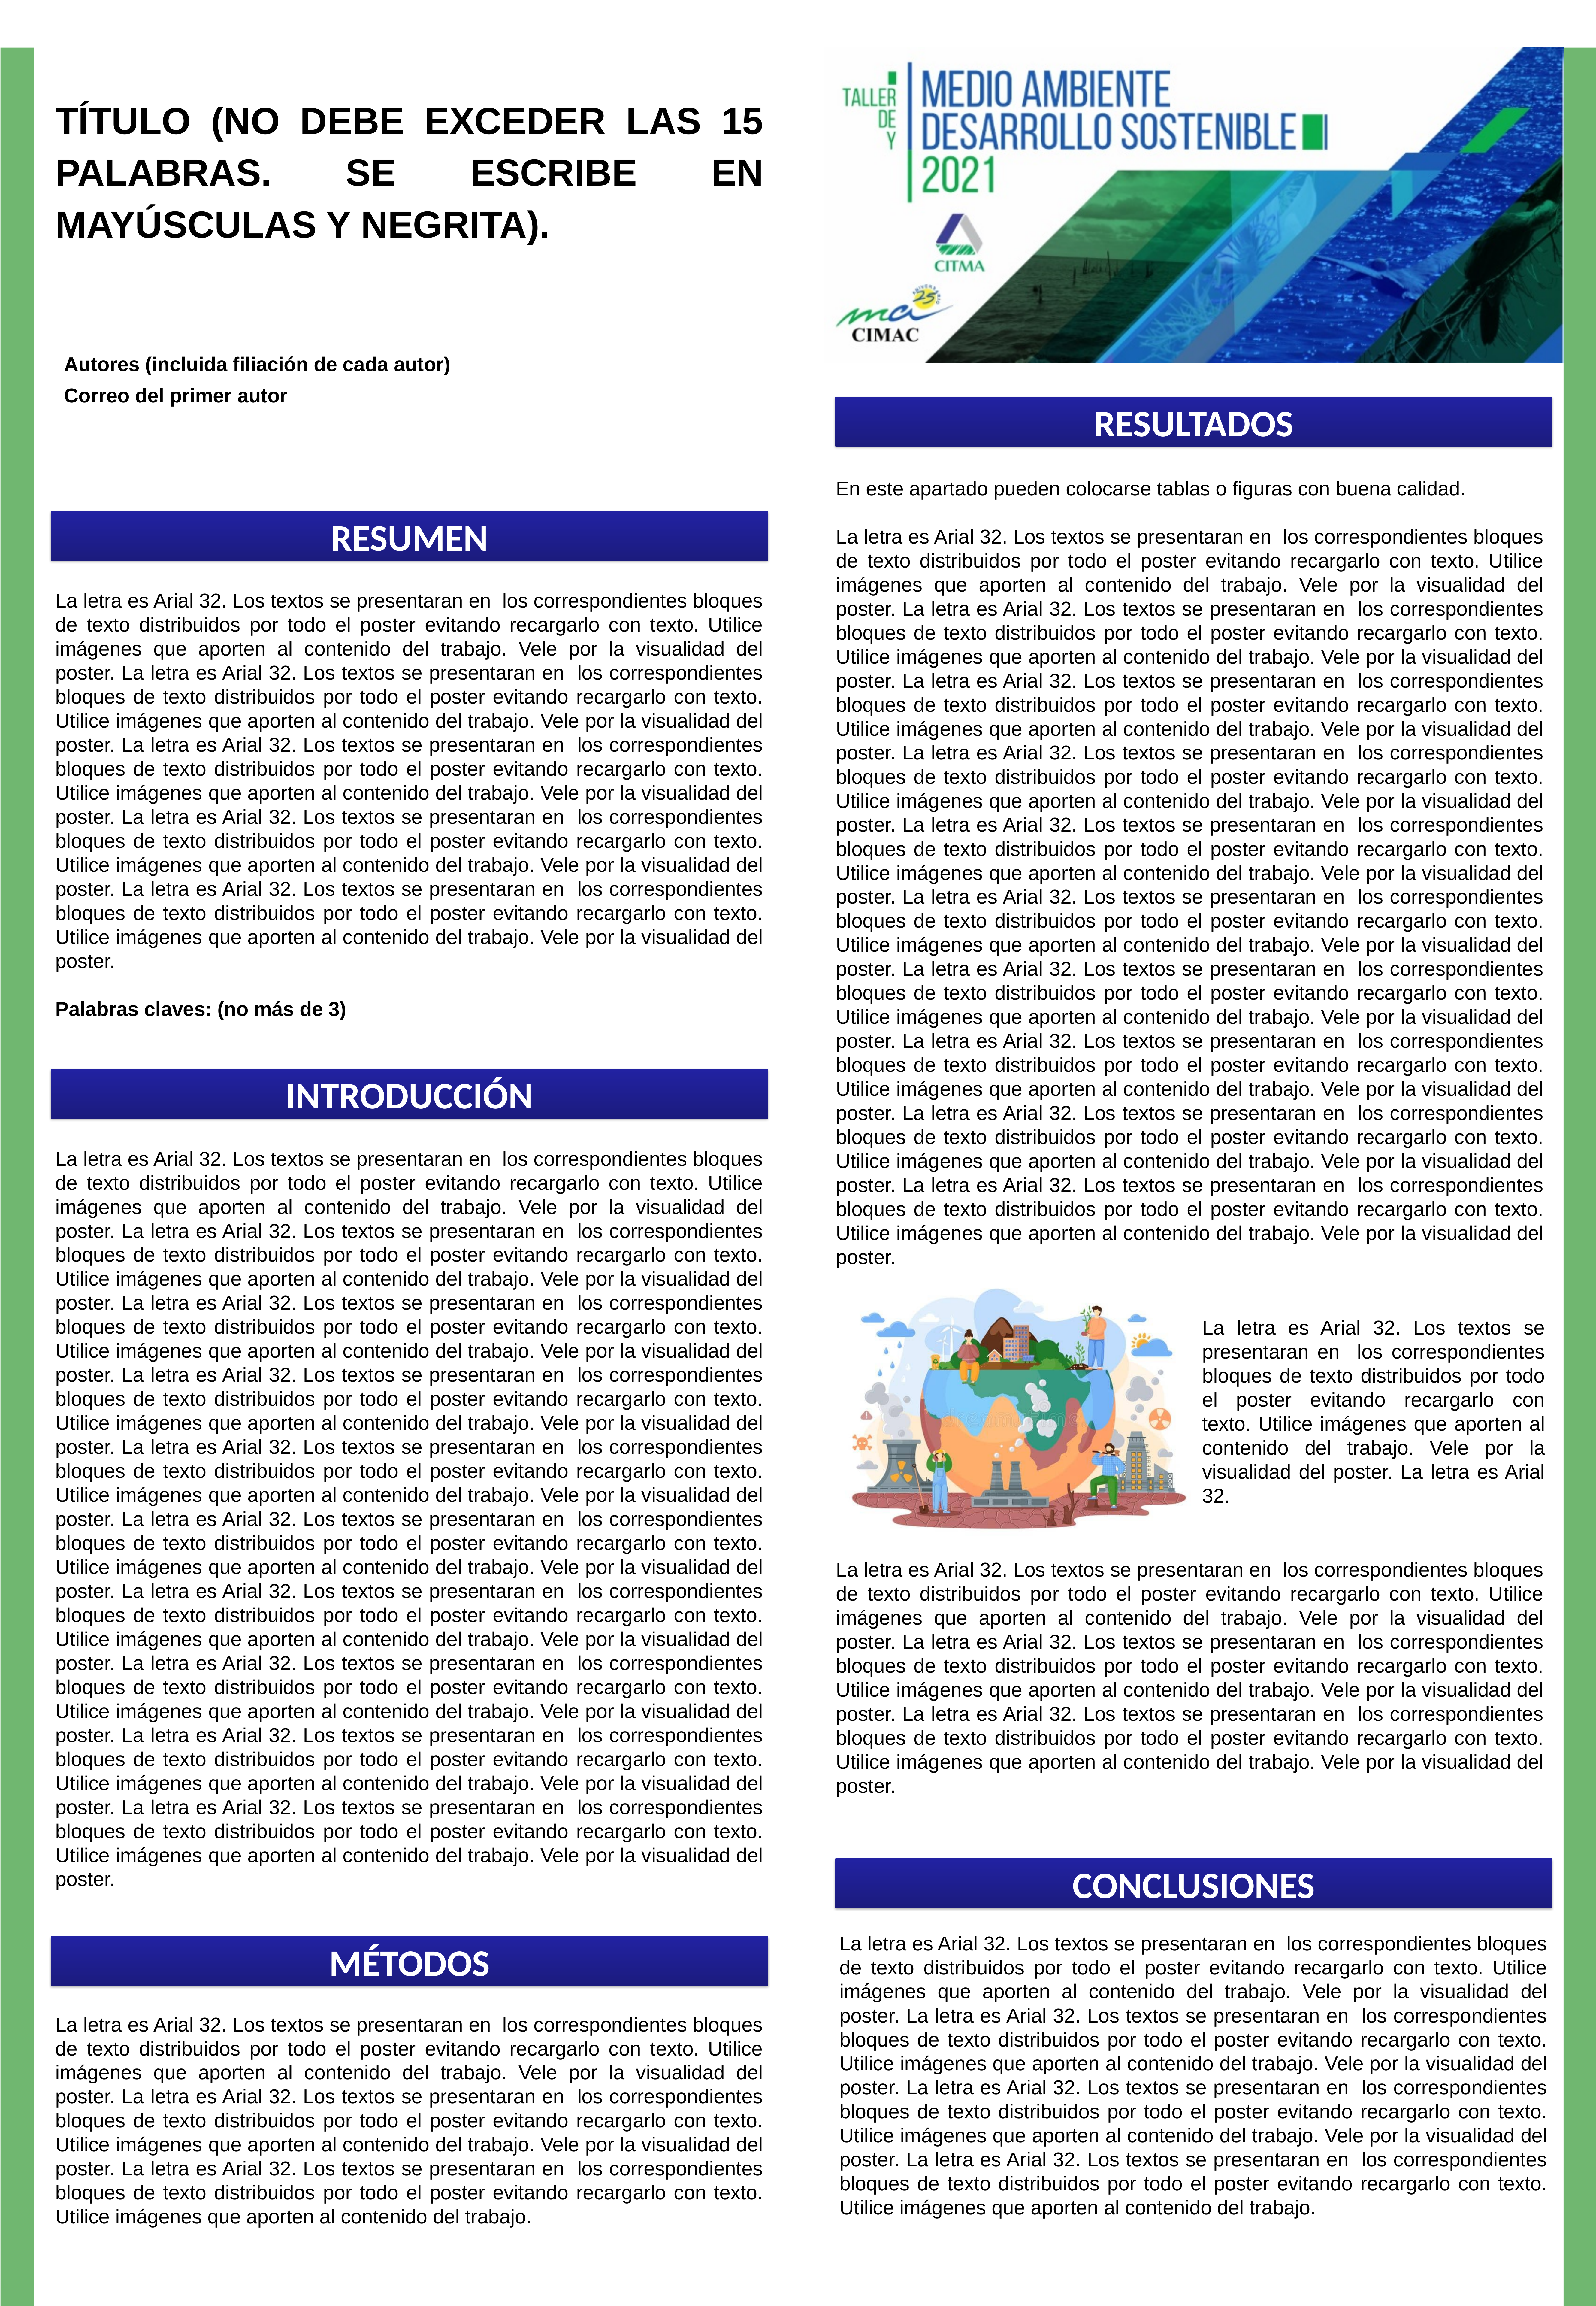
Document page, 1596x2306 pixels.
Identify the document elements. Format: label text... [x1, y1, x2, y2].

text_box La letra es Arial 32. Los textos se presentaran en los correspondientes bloques de texto distribuidos por todo el poster evitando recargarlo con texto. Utilice imágenes que aporten al contenido del trabajo. Vele por la visualidad del poster. La letra es Arial 32. Los textos se presentaran en los correspondientes bloques de texto distribuidos por todo el poster evitando recargarlo con texto. Utilice imágenes que aporten al contenido del trabajo. Vele por la visualidad del poster. La letra es Arial 32. Los textos se presentaran en los correspondientes bloques de texto distribuidos por todo el poster evitando recargarlo con texto. Utilice imágenes que aporten al contenido del trabajo. Vele por la visualidad del poster. [831, 1554, 1549, 1799]
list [830, 1280, 1206, 1544]
text_box Autores (incluida filiación de cada autor) Correo del primer autor [60, 315, 799, 477]
text_box RESUMEN [51, 511, 328, 561]
text_box En este apartado pueden colocarse tablas o figuras con buena calidad. La letra es Arial 32. Los textos se presentaran en los correspondientes bloques de texto distribuidos por todo el poster evitando recargarlo con texto. Utilice imágenes que aporten al contenido del trabajo. Vele por la visualidad del poster. La letra es Arial 32. Los textos se presentaran en los correspondientes bloques de texto distribuidos por todo el poster evitando recargarlo con texto. Utilice imágenes que aporten al contenido del trabajo. Vele por la visualidad del poster. La letra es Arial 32. Los textos se presentaran en los correspondientes bloques de texto distribuidos por todo el poster evitando recargarlo con texto. Utilice imágenes que aporten al contenido del trabajo. Vele por la visualidad del poster. La letra es Arial 32. Los textos se presentaran en los correspondientes bloques de texto distribuidos por todo el poster evitando recargarlo con texto. Utilice imágenes que aporten al contenido del trabajo. Vele por la visualidad del poster. La letra es Arial 32. Los textos se presentaran en los correspondientes bloques de texto distribuidos por todo el poster evitando recargarlo con texto. Utilice imágenes que aporten al contenido del trabajo. Vele por la visualidad del poster. La letra es Arial 32. Los textos se presentaran en los correspondientes bloques de texto distribuidos por todo el poster evitando recargarlo con texto. Utilice imágenes que aporten al contenido del trabajo. Vele por la visualidad del poster. La letra es Arial 32. Los textos se presentaran en los correspondientes bloques de texto distribuidos por todo el poster evitando recargarlo con texto. Utilice imágenes que aporten al contenido del trabajo. Vele por la visualidad del poster. La letra es Arial 32. Los textos se presentaran en los correspondientes bloques de texto distribuidos por todo el poster evitando recargarlo con texto. Utilice imágenes que aporten al contenido del trabajo. Vele por la visualidad del poster. La letra es Arial 32. Los textos se presentaran en los correspondientes bloques de texto distribuidos por todo el poster evitando recargarlo con texto. Utilice imágenes que aporten al contenido del trabajo. Vele por la visualidad del poster. La letra es Arial 32. Los textos se presentaran en los correspondientes bloques de texto distribuidos por todo el poster evitando recargarlo con texto. Utilice imágenes que aporten al contenido del trabajo. Vele por la visualidad del poster. [831, 473, 1549, 1312]
text_box TÍTULO (NO DEBE EXCEDER LAS 15 PALABRAS. SE ESCRIBE EN MAYÚSCULAS Y NEGRITA). [51, 50, 768, 285]
text_box La letra es Arial 32. Los textos se presentaran en los correspondientes bloques de texto distribuidos por todo el poster evitando recargarlo con texto. Utilice imágenes que aporten al contenido del trabajo. Vele por la visualidad del poster. La letra es Arial 32. [1207, 1312, 1550, 1509]
text_box [0, 0, 9, 33]
text_box La letra es Arial 32. Los textos se presentaran en los correspondientes bloques de texto distribuidos por todo el poster evitando recargarlo con texto. Utilice imágenes que aporten al contenido del trabajo. Vele por la visualidad del poster. La letra es Arial 32. Los textos se presentaran en los correspondientes bloques de texto distribuidos por todo el poster evitando recargarlo con texto. Utilice imágenes que aporten al contenido del trabajo. Vele por la visualidad del poster. La letra es Arial 32. Los textos se presentaran en los correspondientes bloques de texto distribuidos por todo el poster evitando recargarlo con texto. Utilice imágenes que aporten al contenido del trabajo. Vele por la visualidad del poster. La letra es Arial 32. Los textos se presentaran en los correspondientes bloques de texto distribuidos por todo el poster evitando recargarlo con texto. Utilice imágenes que aporten al contenido del trabajo. Vele por la visualidad del poster. La letra es Arial 32. Los textos se presentaran en los correspondientes bloques de texto distribuidos por todo el poster evitando recargarlo con texto. Utilice imágenes que aporten al contenido del trabajo. Vele por la visualidad del poster. La letra es Arial 32. Los textos se presentaran en los correspondientes bloques de texto distribuidos por todo el poster evitando recargarlo con texto. Utilice imágenes que aporten al contenido del trabajo. Vele por la visualidad del poster. La letra es Arial 32. Los textos se presentaran en los correspondientes bloques de texto distribuidos por todo el poster evitando recargarlo con texto. Utilice imágenes que aporten al contenido del trabajo. Vele por la visualidad del poster. La letra es Arial 32. Los textos se presentaran en los correspondientes bloques de texto distribuidos por todo el poster evitando recargarlo con texto. Utilice imágenes que aporten al contenido del trabajo. Vele por la visualidad del poster. La letra es Arial 32. Los textos se presentaran en los correspondientes bloques de texto distribuidos por todo el poster evitando recargarlo con texto. Utilice imágenes que aporten al contenido del trabajo. Vele por la visualidad del poster. La letra es Arial 32. Los textos se presentaran en los correspondientes bloques de texto distribuidos por todo el poster evitando recargarlo con texto. Utilice imágenes que aporten al contenido del trabajo. Vele por la visualidad del poster. [51, 1144, 768, 1936]
text_box RESULTADOS [835, 397, 1552, 447]
text_box RESUMEN [500, 511, 768, 561]
text_box La letra es Arial 32. Los textos se presentaran en los correspondientes bloques de texto distribuidos por todo el poster evitando recargarlo con texto. Utilice imágenes que aporten al contenido del trabajo. Vele por la visualidad del poster. La letra es Arial 32. Los textos se presentaran en los correspondientes bloques de texto distribuidos por todo el poster evitando recargarlo con texto. Utilice imágenes que aporten al contenido del trabajo. Vele por la visualidad del poster. La letra es Arial 32. Los textos se presentaran en los correspondientes bloques de texto distribuidos por todo el poster evitando recargarlo con texto. Utilice imágenes que aporten al contenido del trabajo. [51, 2009, 768, 2230]
text_box [0, 33, 9, 48]
text_box La letra es Arial 32. Los textos se presentaran en los correspondientes bloques de texto distribuidos por todo el poster evitando recargarlo con texto. Utilice imágenes que aporten al contenido del trabajo. Vele por la visualidad del poster. La letra es Arial 32. Los textos se presentaran en los correspondientes bloques de texto distribuidos por todo el poster evitando recargarlo con texto. Utilice imágenes que aporten al contenido del trabajo. Vele por la visualidad del poster. La letra es Arial 32. Los textos se presentaran en los correspondientes bloques de texto distribuidos por todo el poster evitando recargarlo con texto. Utilice imágenes que aporten al contenido del trabajo. Vele por la visualidad del poster. La letra es Arial 32. Los textos se presentaran en los correspondientes bloques de texto distribuidos por todo el poster evitando recargarlo con texto. Utilice imágenes que aporten al contenido del trabajo. [835, 1928, 1552, 2221]
text_box CONCLUSIONES [835, 1858, 1552, 1908]
text_box MÉTODOS [51, 1936, 768, 1986]
text_box [0, 47, 34, 2306]
picture [824, 47, 1564, 363]
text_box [329, 405, 498, 759]
text_box [1563, 47, 1596, 2306]
text_box INTRODUCCIÓN [51, 1069, 768, 1119]
text_box La letra es Arial 32. Los textos se presentaran en los correspondientes bloques de texto distribuidos por todo el poster evitando recargarlo con texto. Utilice imágenes que aporten al contenido del trabajo. Vele por la visualidad del poster. La letra es Arial 32. Los textos se presentaran en los correspondientes bloques de texto distribuidos por todo el poster evitando recargarlo con texto. Utilice imágenes que aporten al contenido del trabajo. Vele por la visualidad del poster. La letra es Arial 32. Los textos se presentaran en los correspondientes bloques de texto distribuidos por todo el poster evitando recargarlo con texto. Utilice imágenes que aporten al contenido del trabajo. Vele por la visualidad del poster. La letra es Arial 32. Los textos se presentaran en los correspondientes bloques de texto distribuidos por todo el poster evitando recargarlo con texto. Utilice imágenes que aporten al contenido del trabajo. Vele por la visualidad del poster. La letra es Arial 32. Los textos se presentaran en los correspondientes bloques de texto distribuidos por todo el poster evitando recargarlo con texto. Utilice imágenes que aporten al contenido del trabajo. Vele por la visualidad del poster. Palabras claves: (no más de 3) [51, 585, 768, 1022]
